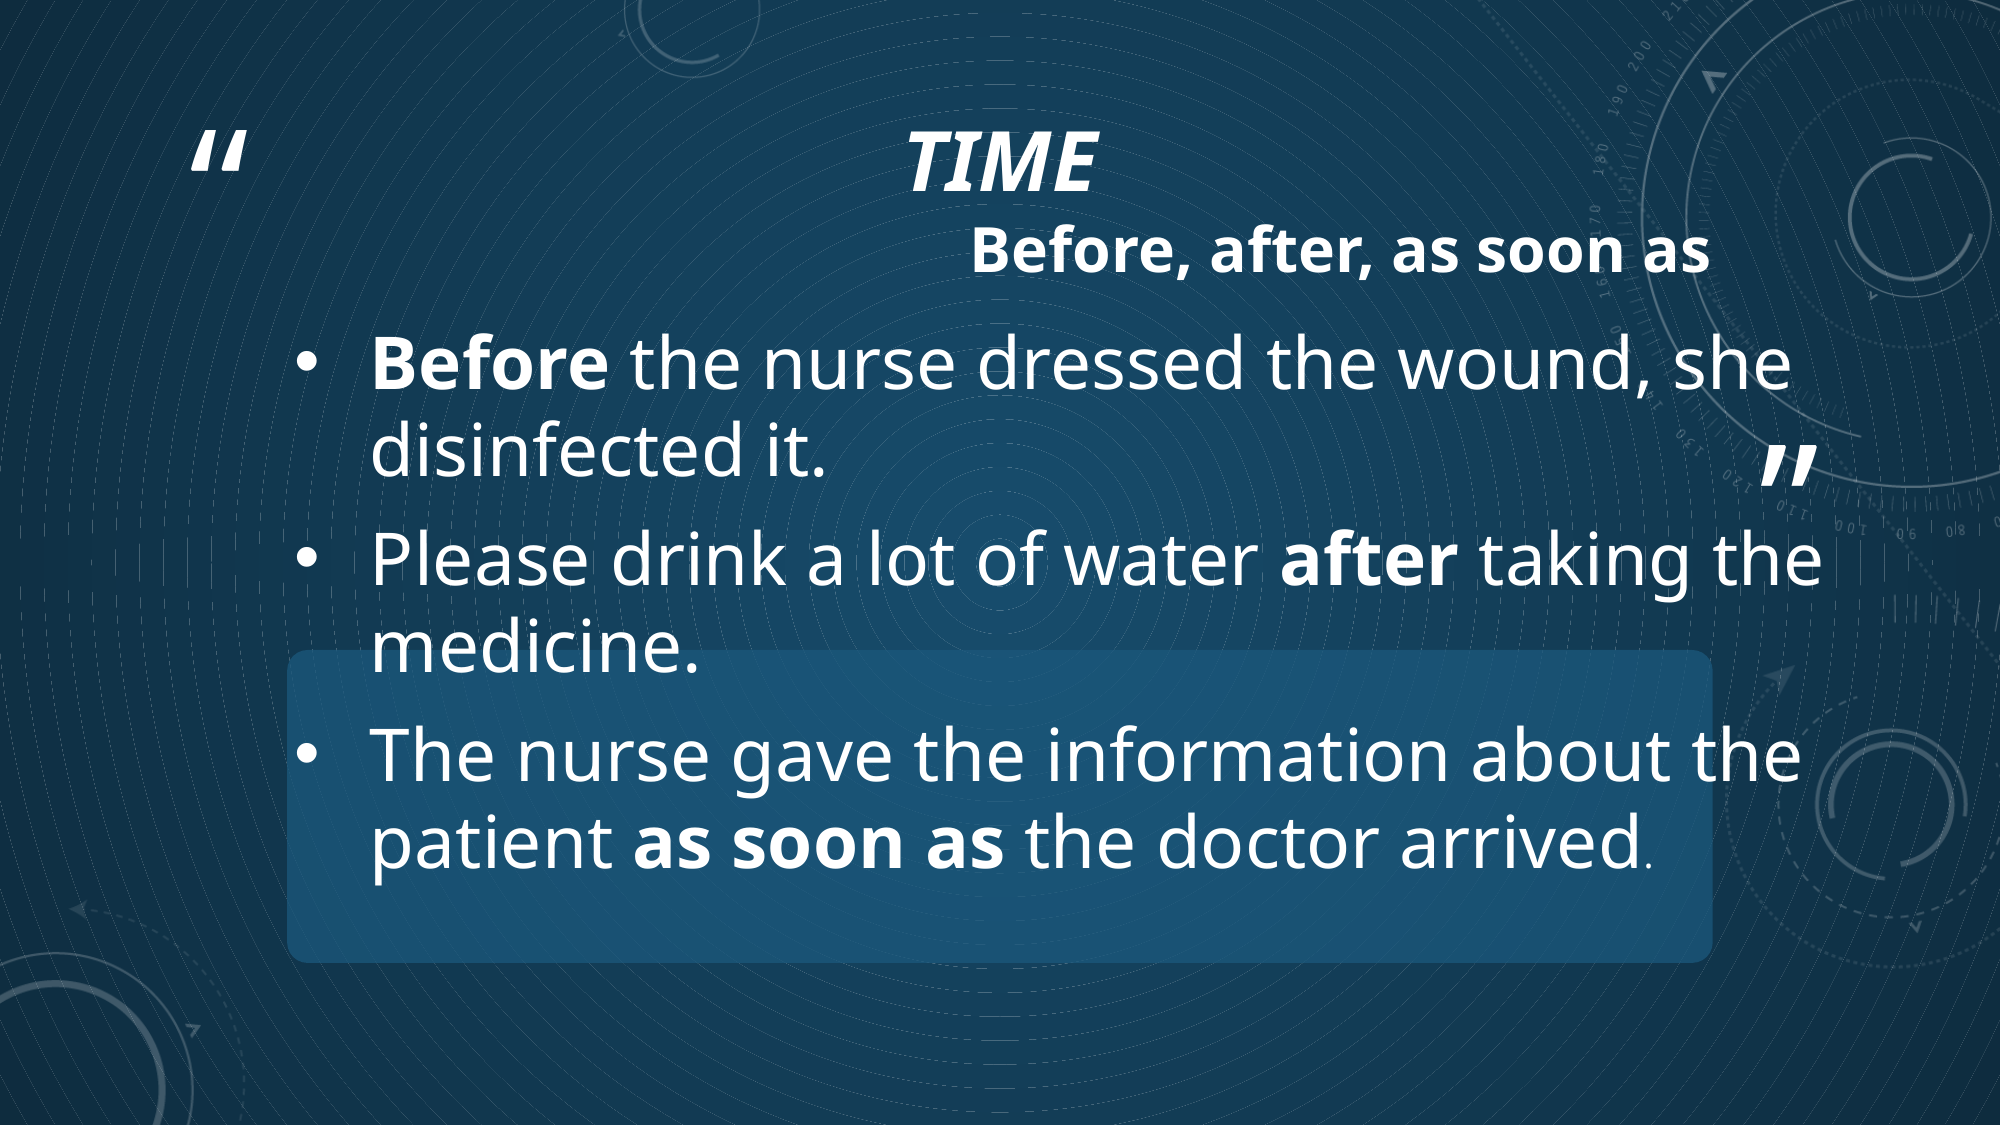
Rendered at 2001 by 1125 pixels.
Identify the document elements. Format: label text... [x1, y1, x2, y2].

picture [0, 0, 2000, 1125]
list Before the nurse dressed the wound, she disinfected it. Please drink a lot of water after taking the medicine. The nurse gave the information about the patient as soon as the doctor arrived. [279, 300, 1847, 965]
list Before, after, as soon as [194, 216, 1727, 280]
title TIME [216, 99, 1784, 217]
